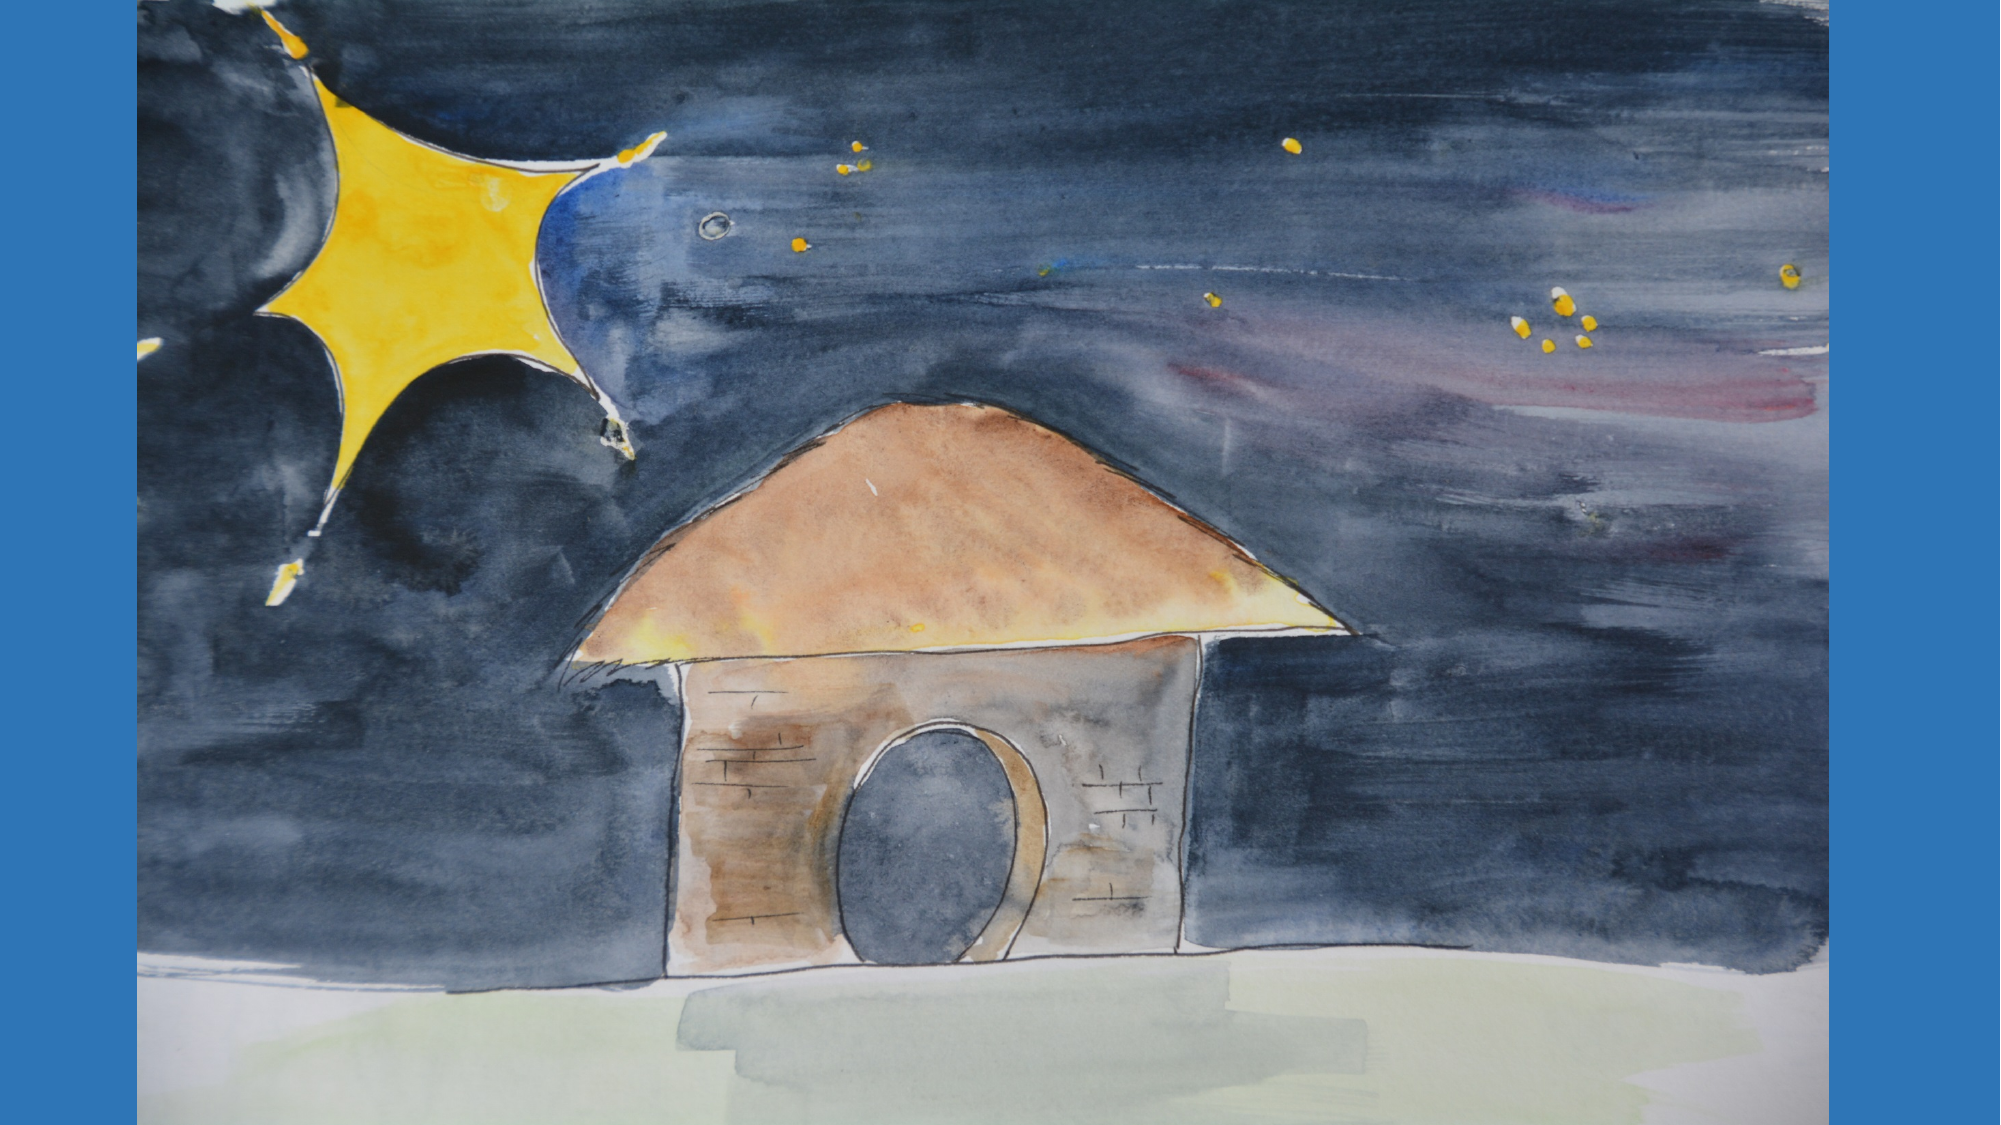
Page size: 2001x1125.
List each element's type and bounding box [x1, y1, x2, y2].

list [137, 0, 1829, 1125]
